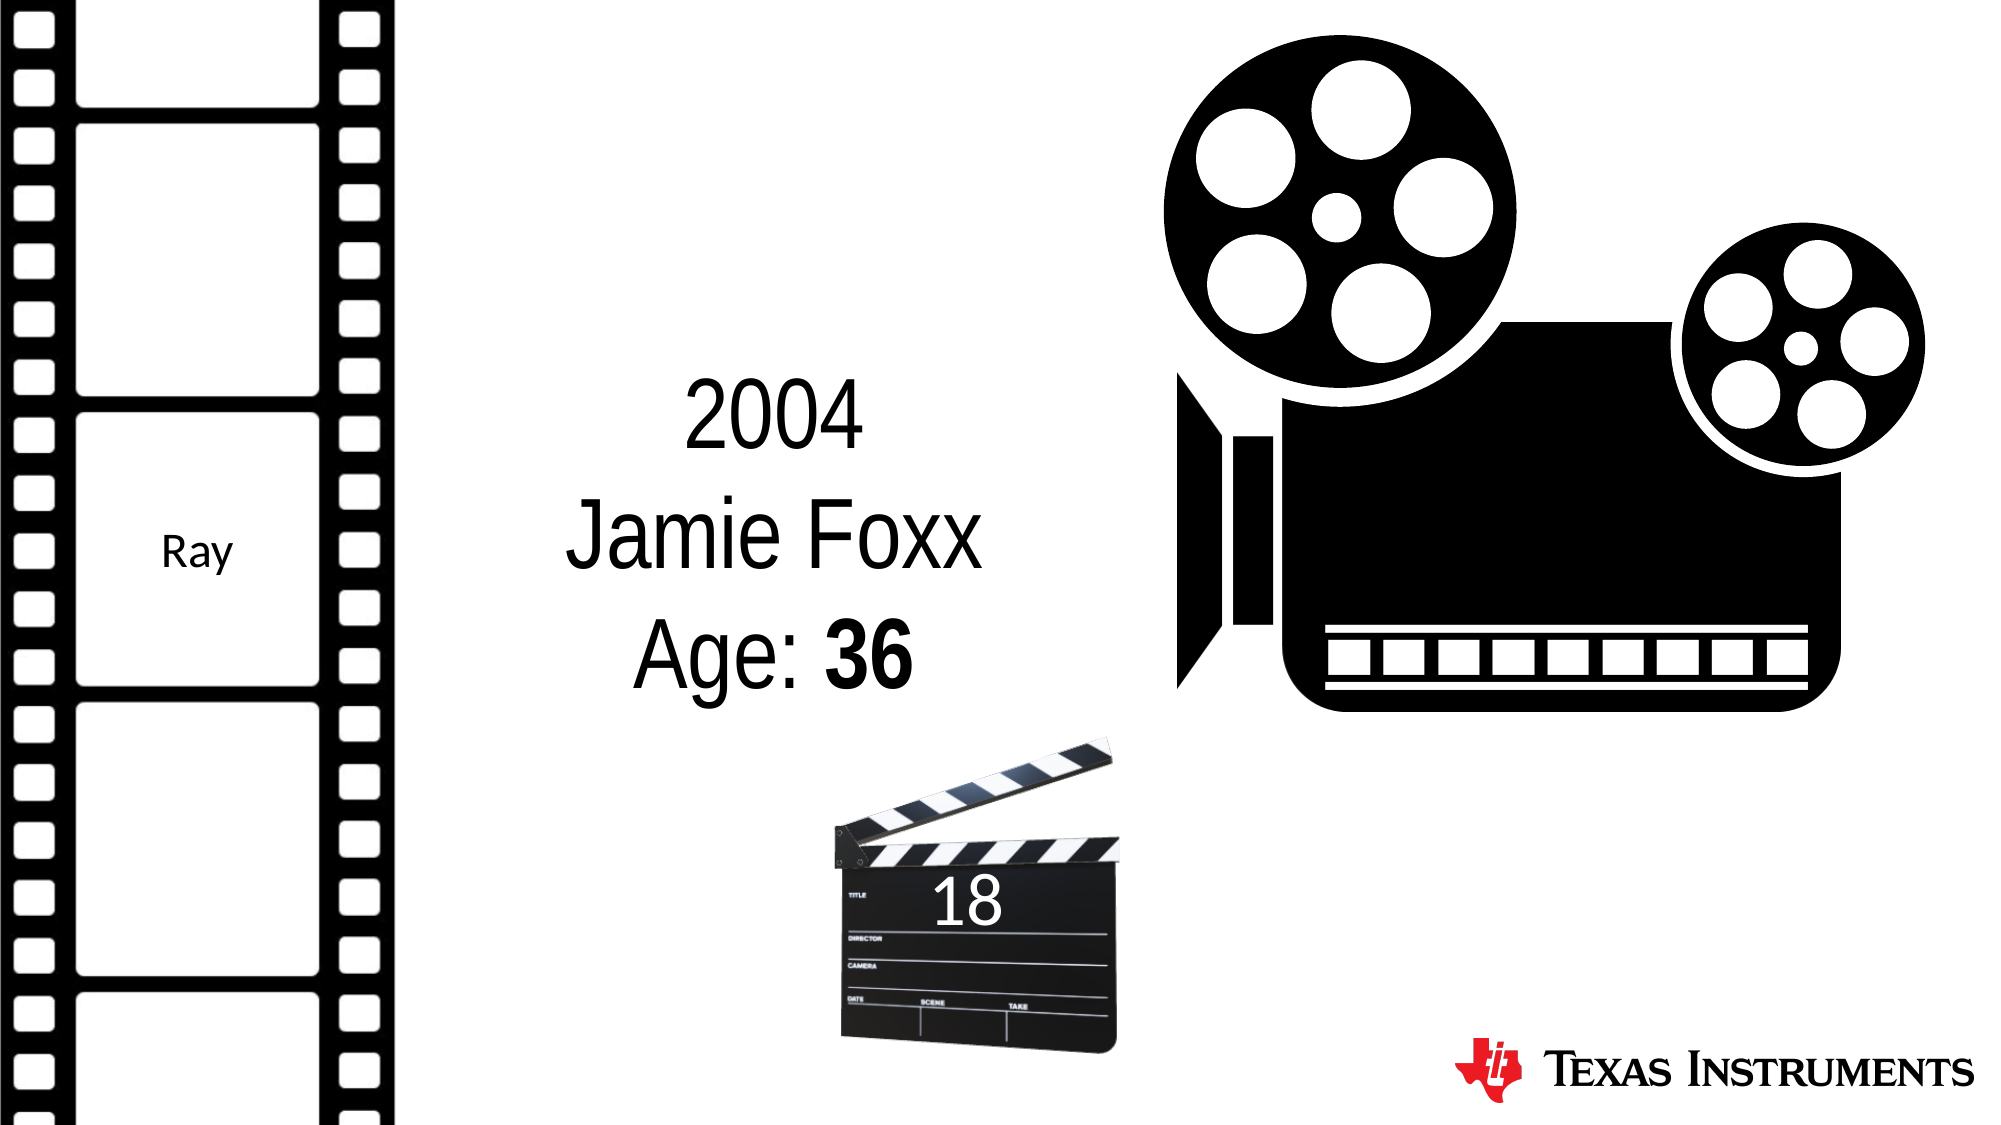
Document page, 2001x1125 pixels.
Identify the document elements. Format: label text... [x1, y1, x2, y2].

picture [1177, 322, 1841, 712]
text_box Ray [62, 510, 332, 586]
text_box 18 [913, 843, 1026, 949]
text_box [1670, 211, 1937, 478]
picture [1455, 1038, 1974, 1103]
picture [817, 735, 1121, 1058]
text_box 2004 Jamie Foxx Age: 36 [349, 341, 1200, 716]
picture [0, 0, 399, 1125]
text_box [1144, 16, 1536, 407]
